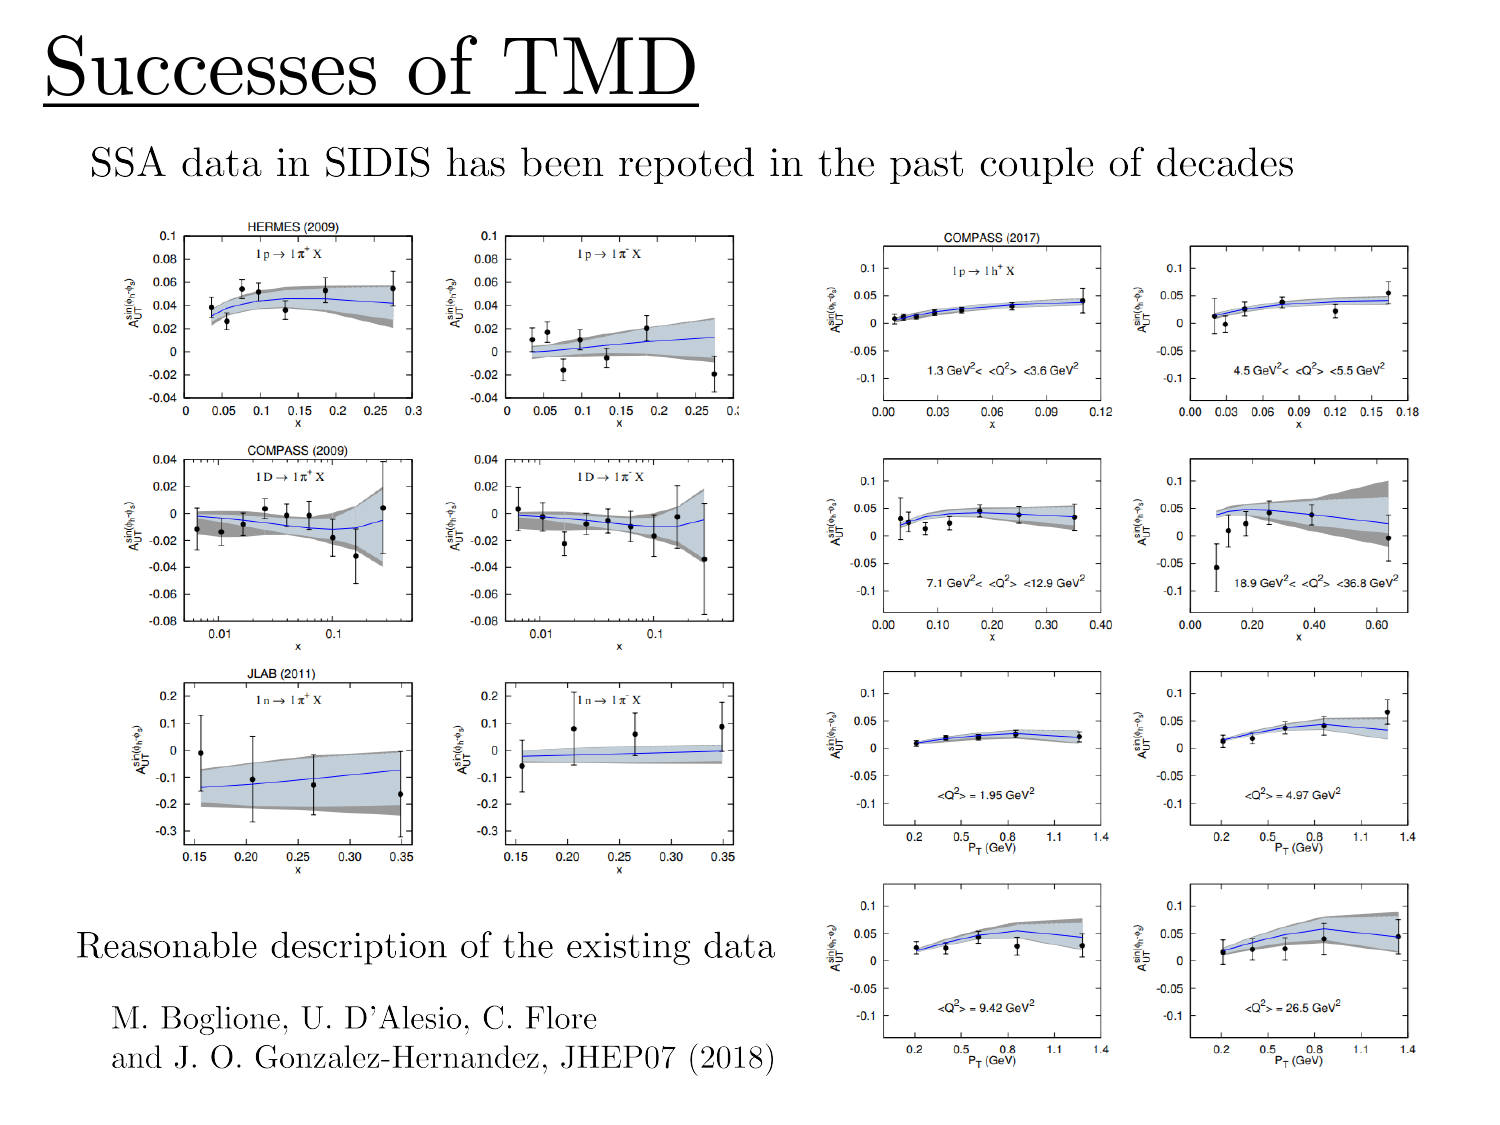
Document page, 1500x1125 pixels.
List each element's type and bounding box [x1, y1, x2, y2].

picture [43, 35, 699, 107]
picture [77, 931, 775, 965]
picture [112, 207, 739, 877]
picture [112, 1005, 773, 1076]
picture [813, 222, 1421, 1080]
picture [92, 146, 1293, 184]
